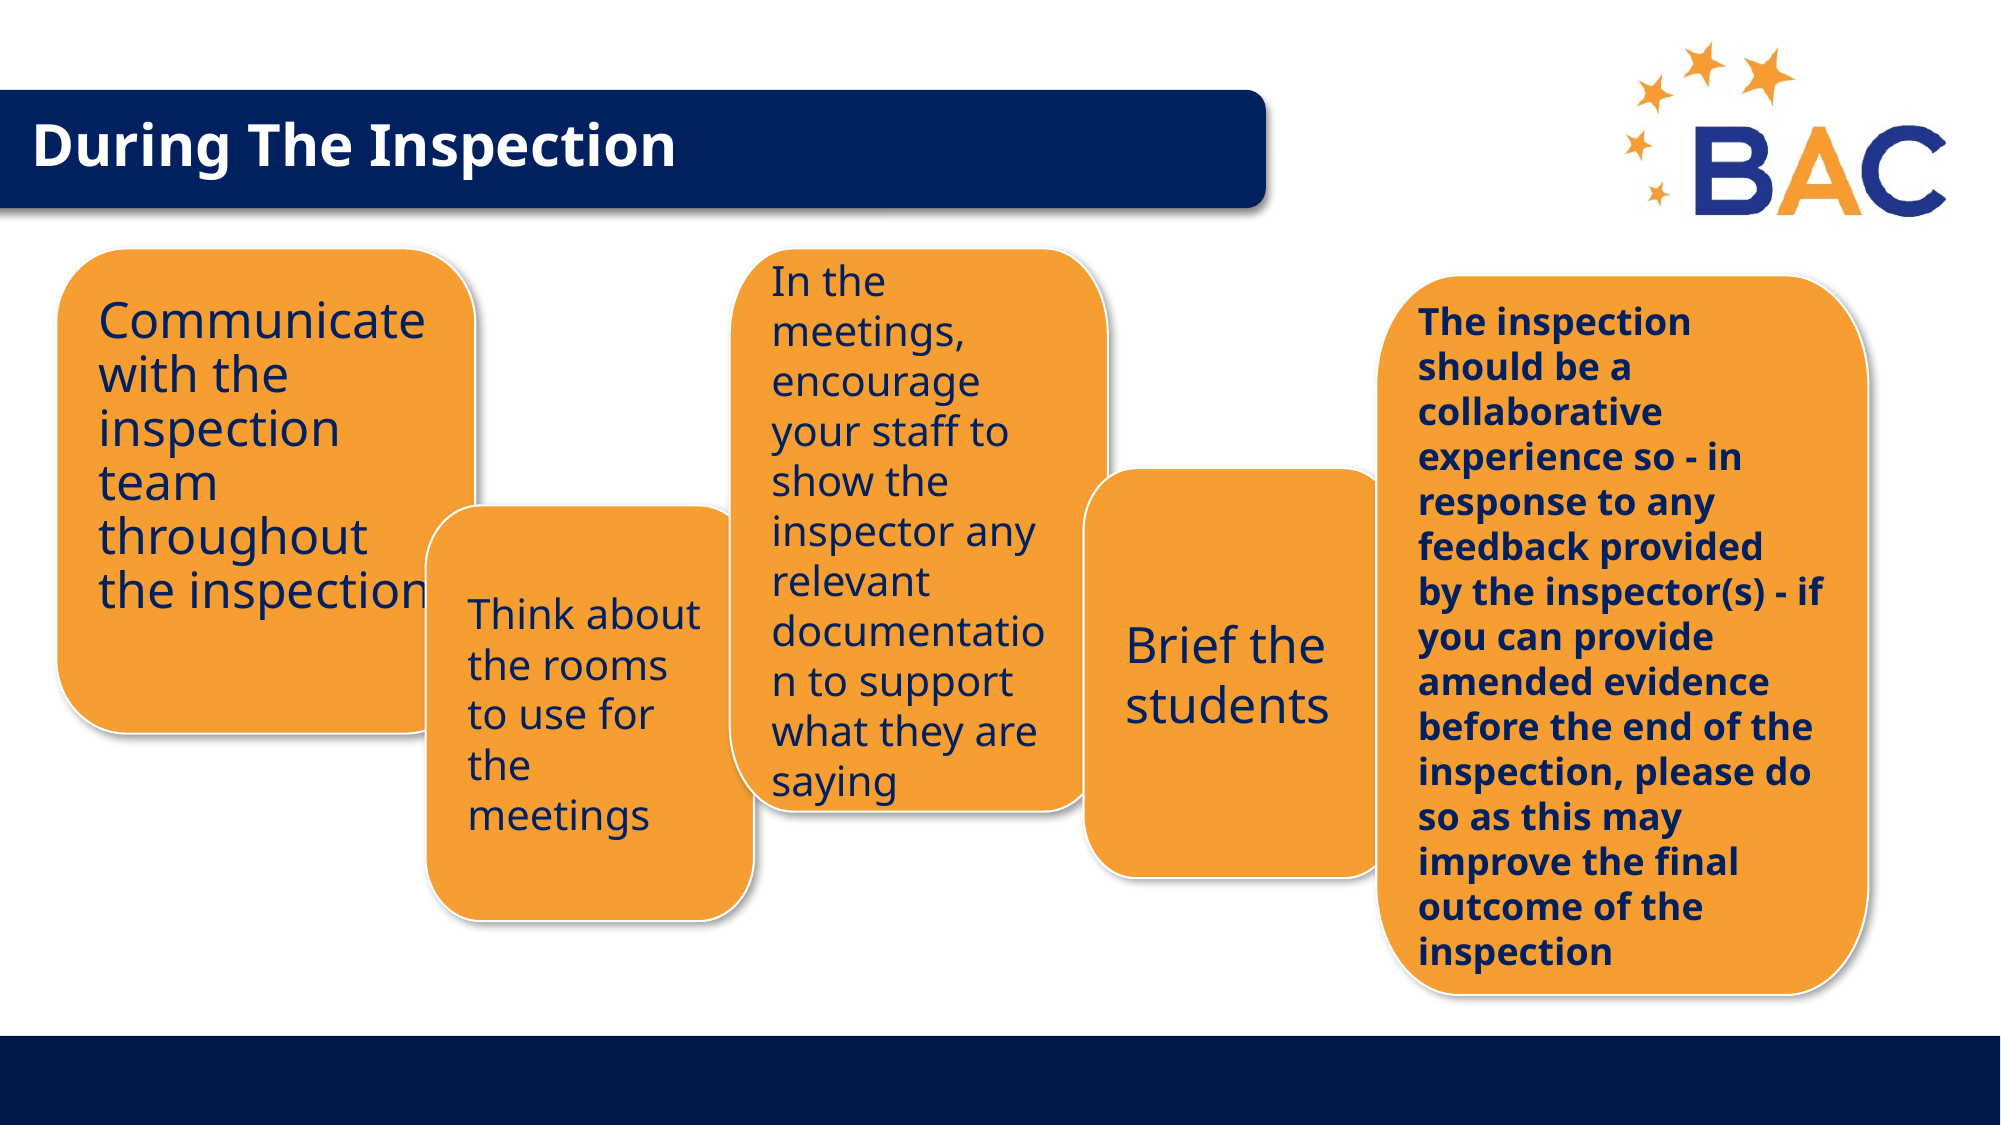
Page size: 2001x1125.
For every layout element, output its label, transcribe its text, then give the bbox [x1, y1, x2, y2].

text_box [0, 88, 1267, 210]
text_box Brief the students [1082, 467, 1374, 880]
text_box The inspection should be a collaborative experience so - in response to any feedback provided by the inspector(s) - if you can provide amended evidence before the end of the inspection, please do so as this may improve the final outcome of the inspection [1375, 274, 1870, 996]
text_box Think about the rooms to use for the meetings [424, 504, 756, 923]
text_box In the meetings, encourage your staff to show the inspector any relevant documentation to support what they are saying [728, 247, 1109, 813]
text_box During The Inspection [16, 100, 1204, 185]
picture [1624, 40, 1946, 226]
text_box Communicate with the inspection team throughout the inspection [55, 247, 477, 735]
